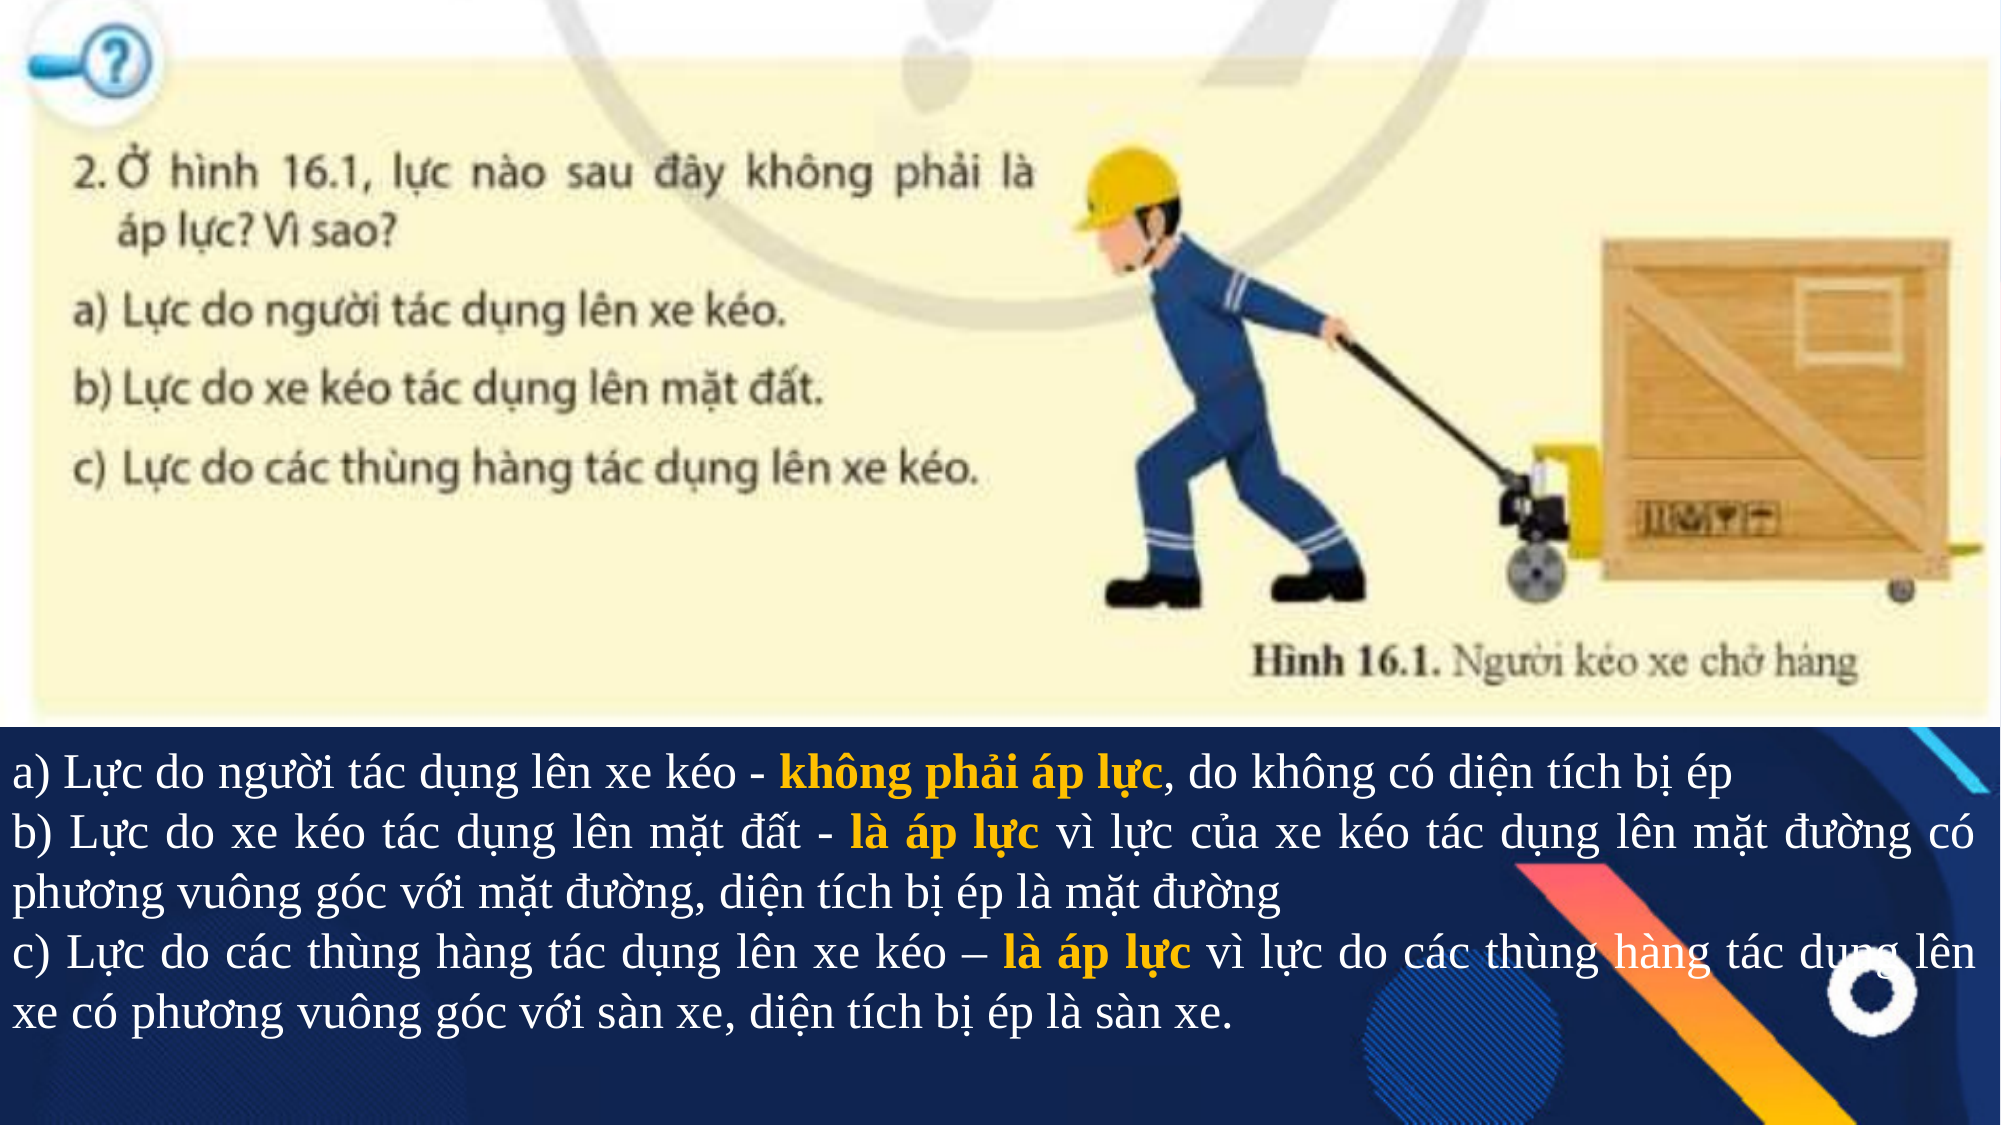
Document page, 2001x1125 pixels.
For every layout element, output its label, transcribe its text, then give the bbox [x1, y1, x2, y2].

text_box a) Lực do người tác dụng lên xe kéo - không phải áp lực, do không có diện tích bị ép b) Lực do xe kéo tác dụng lên mặt đất - là áp lực vì lực của xe kéo tác dụng lên mặt đường có phương vuông góc với mặt đường, diện tích bị ép là mặt đường c) Lực do các thùng hàng tác dụng lên xe kéo – là áp lực vì lực do các thùng hàng tác dụng lên xe có phương vuông góc với sàn xe, diện tích bị ép là sàn xe. [0, 730, 1992, 1046]
picture [0, 0, 2001, 1125]
